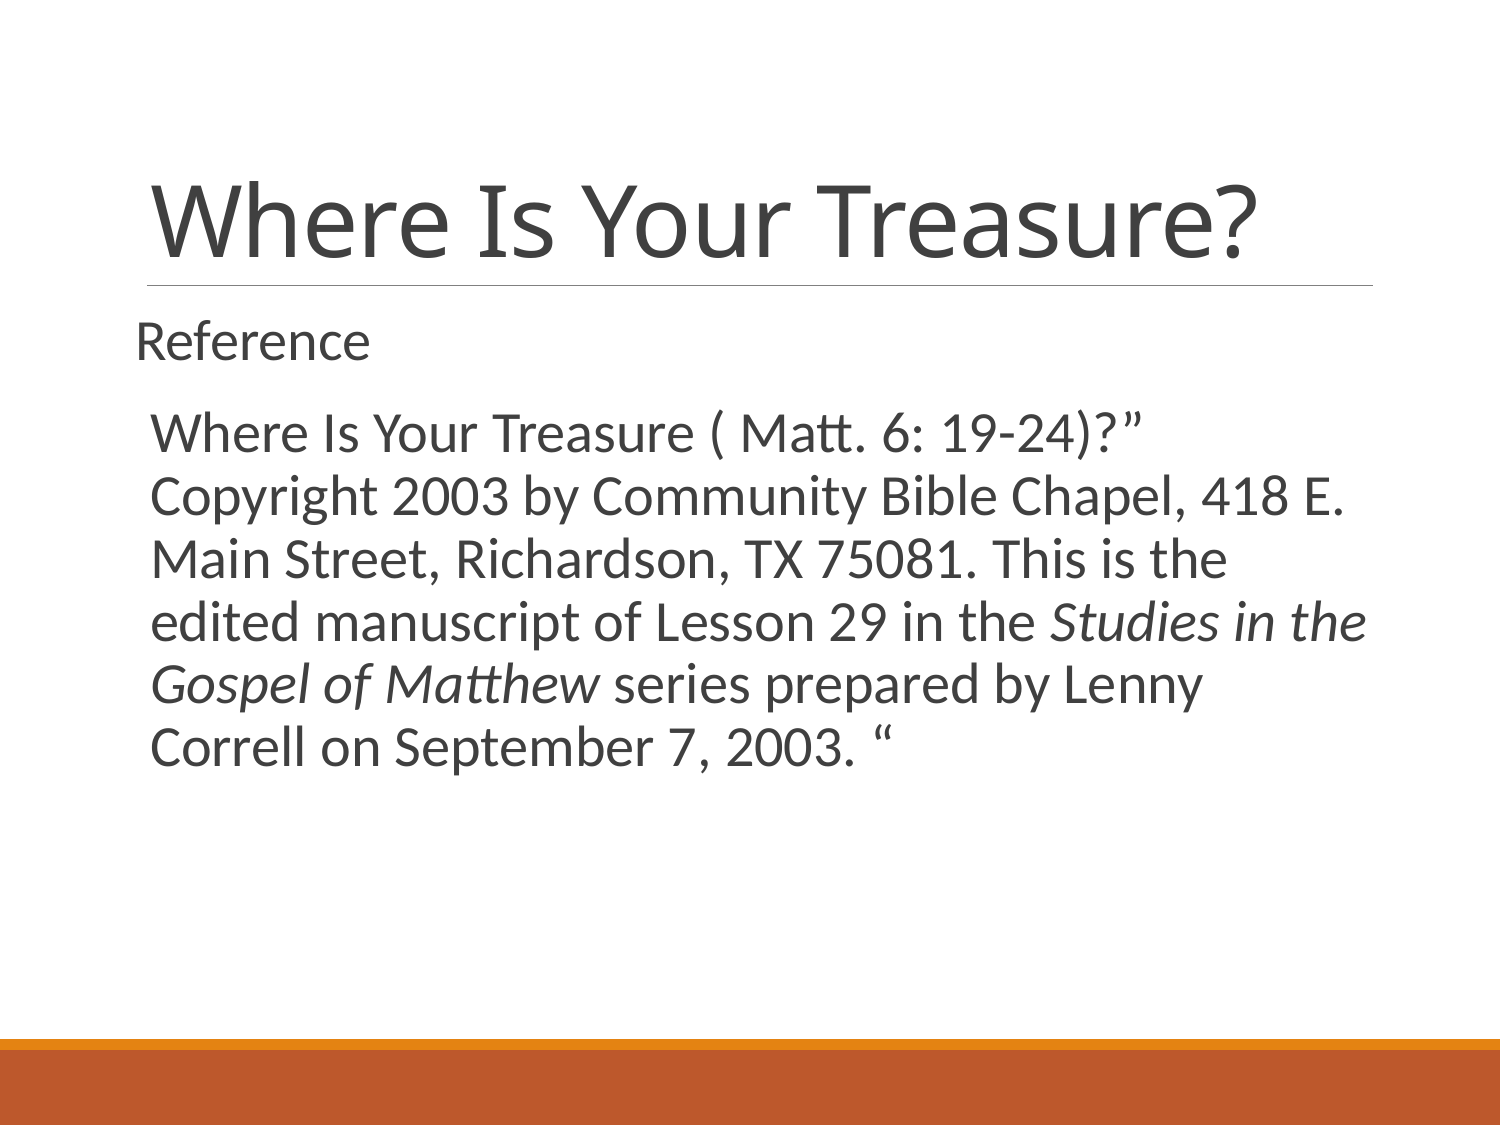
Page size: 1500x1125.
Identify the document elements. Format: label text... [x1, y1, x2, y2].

title Where Is Your Treasure? [135, 47, 1373, 285]
list Reference Where Is Your Treasure ( Matt. 6: 19-24)?” Copyright 2003 by Community Bible Chapel, 418 E. Main Street, Richardson, TX 75081. This is the edited manuscript of Lesson 29 in the Studies in the Gospel of Matthew series prepared by Lenny Correll on September 7, 2003. “ [135, 302, 1373, 963]
